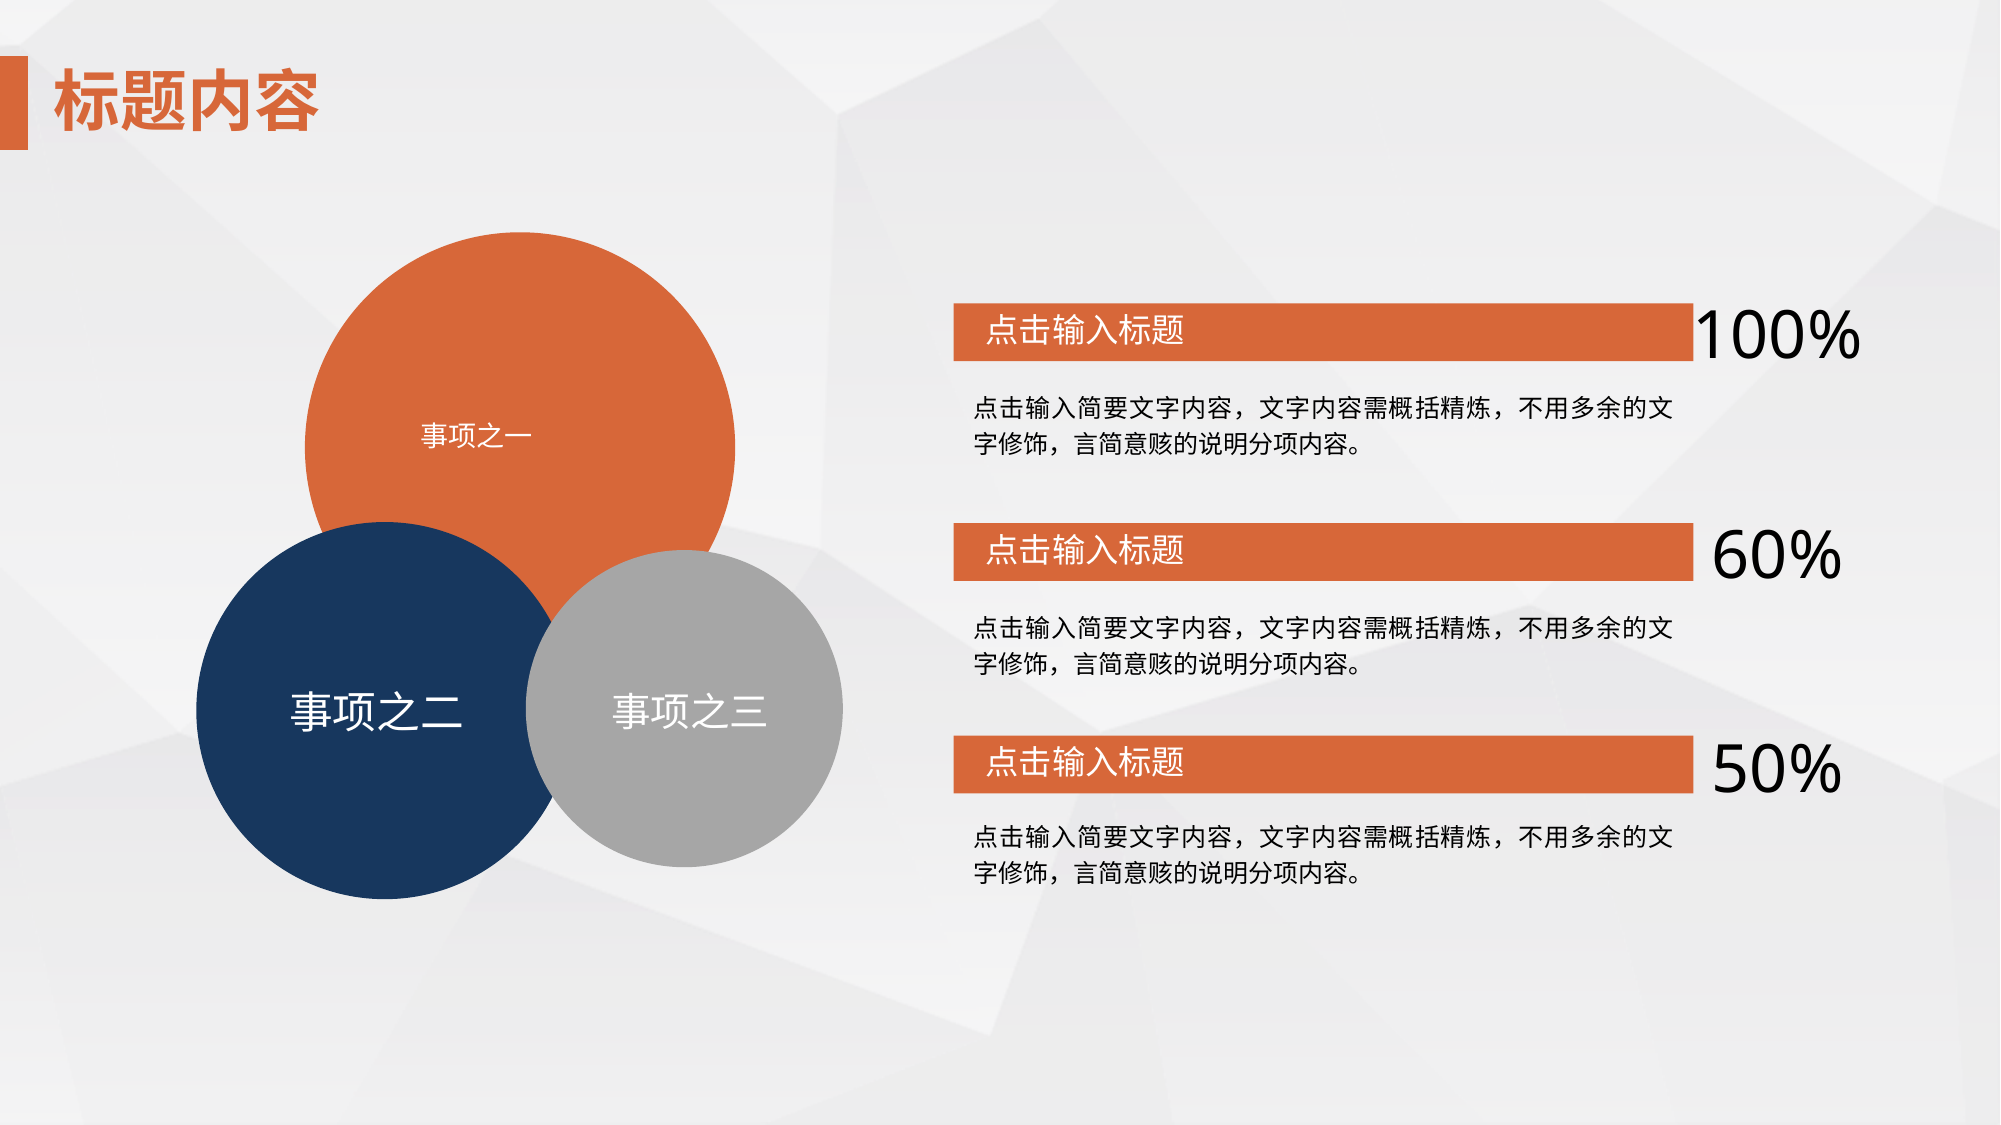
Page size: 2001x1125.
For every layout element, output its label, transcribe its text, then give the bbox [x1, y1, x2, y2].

text_box 50% [1690, 725, 1865, 806]
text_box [953, 302, 1694, 362]
text_box 点击输入简要文字内容，文字内容需概括精炼，不用多余的文字修饰，言简意赅的说明分项内容。 [953, 376, 1694, 469]
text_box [953, 734, 1694, 794]
text_box 点击输入简要文字内容，文字内容需概括精炼，不用多余的文字修饰，言简意赅的说明分项内容。 [953, 805, 1694, 898]
picture [0, 0, 2000, 1125]
text_box 100% [1690, 291, 1865, 372]
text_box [525, 550, 843, 868]
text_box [304, 232, 736, 550]
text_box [196, 522, 574, 900]
text_box 点击输入简要文字内容，文字内容需概括精炼，不用多余的文字修饰，言简意赅的说明分项内容。 [953, 596, 1694, 689]
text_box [953, 521, 1694, 581]
text_box 60% [1690, 511, 1865, 592]
